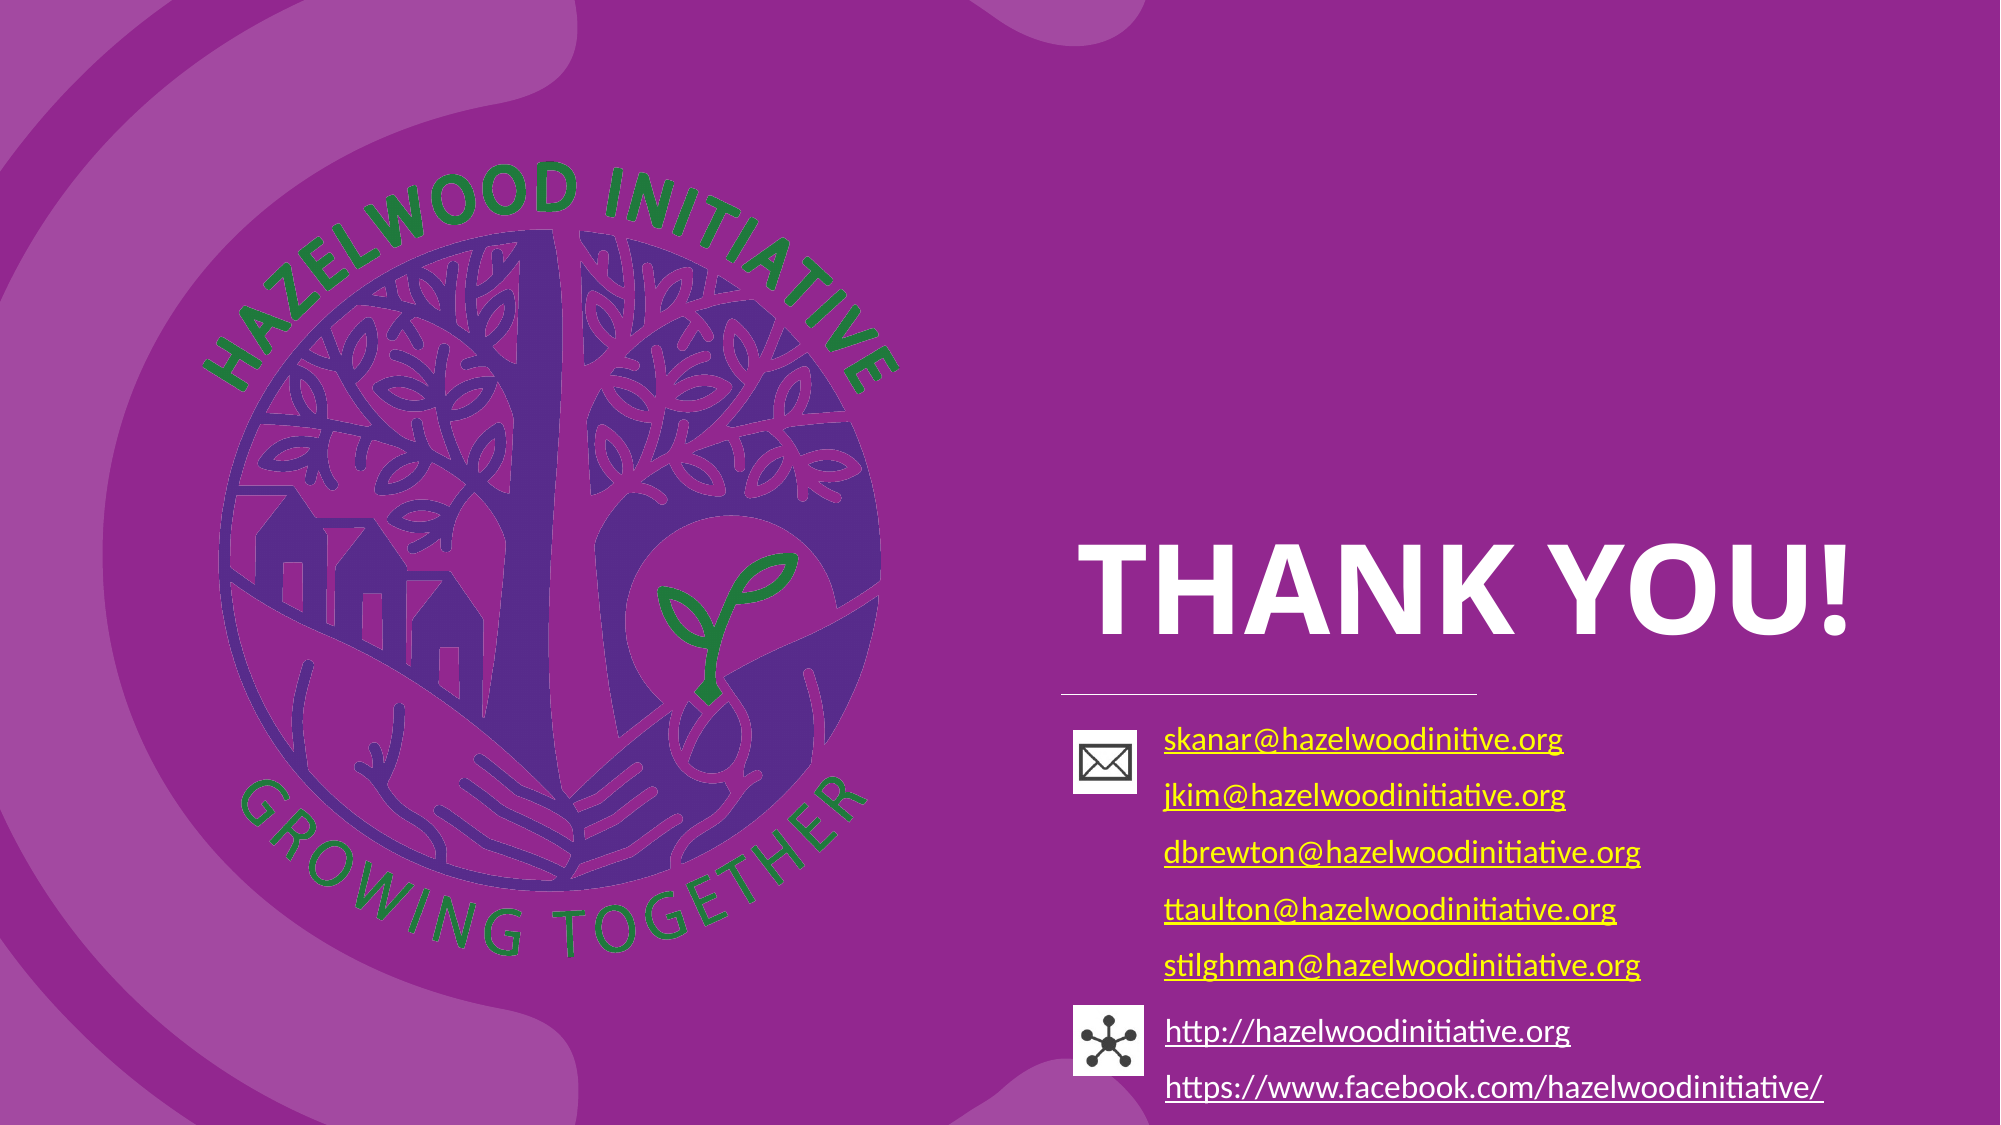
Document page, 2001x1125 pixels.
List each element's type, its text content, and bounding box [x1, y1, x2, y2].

picture [1073, 730, 1137, 794]
list http://hazelwoodinitiative.org https://www.facebook.com/hazelwoodinitiative/ [1149, 1006, 1894, 1125]
title Thank you! [1061, 518, 2000, 670]
picture [116, 119, 987, 990]
subtitle skanar@hazelwoodinitive.org jkim@hazelwoodinitiative.org dbrewton@hazelwoodinitiative.org ttaulton@hazelwoodinitiative.org stilghman@hazelwoodinitiative.org [1148, 713, 1894, 940]
picture [1073, 1005, 1144, 1076]
